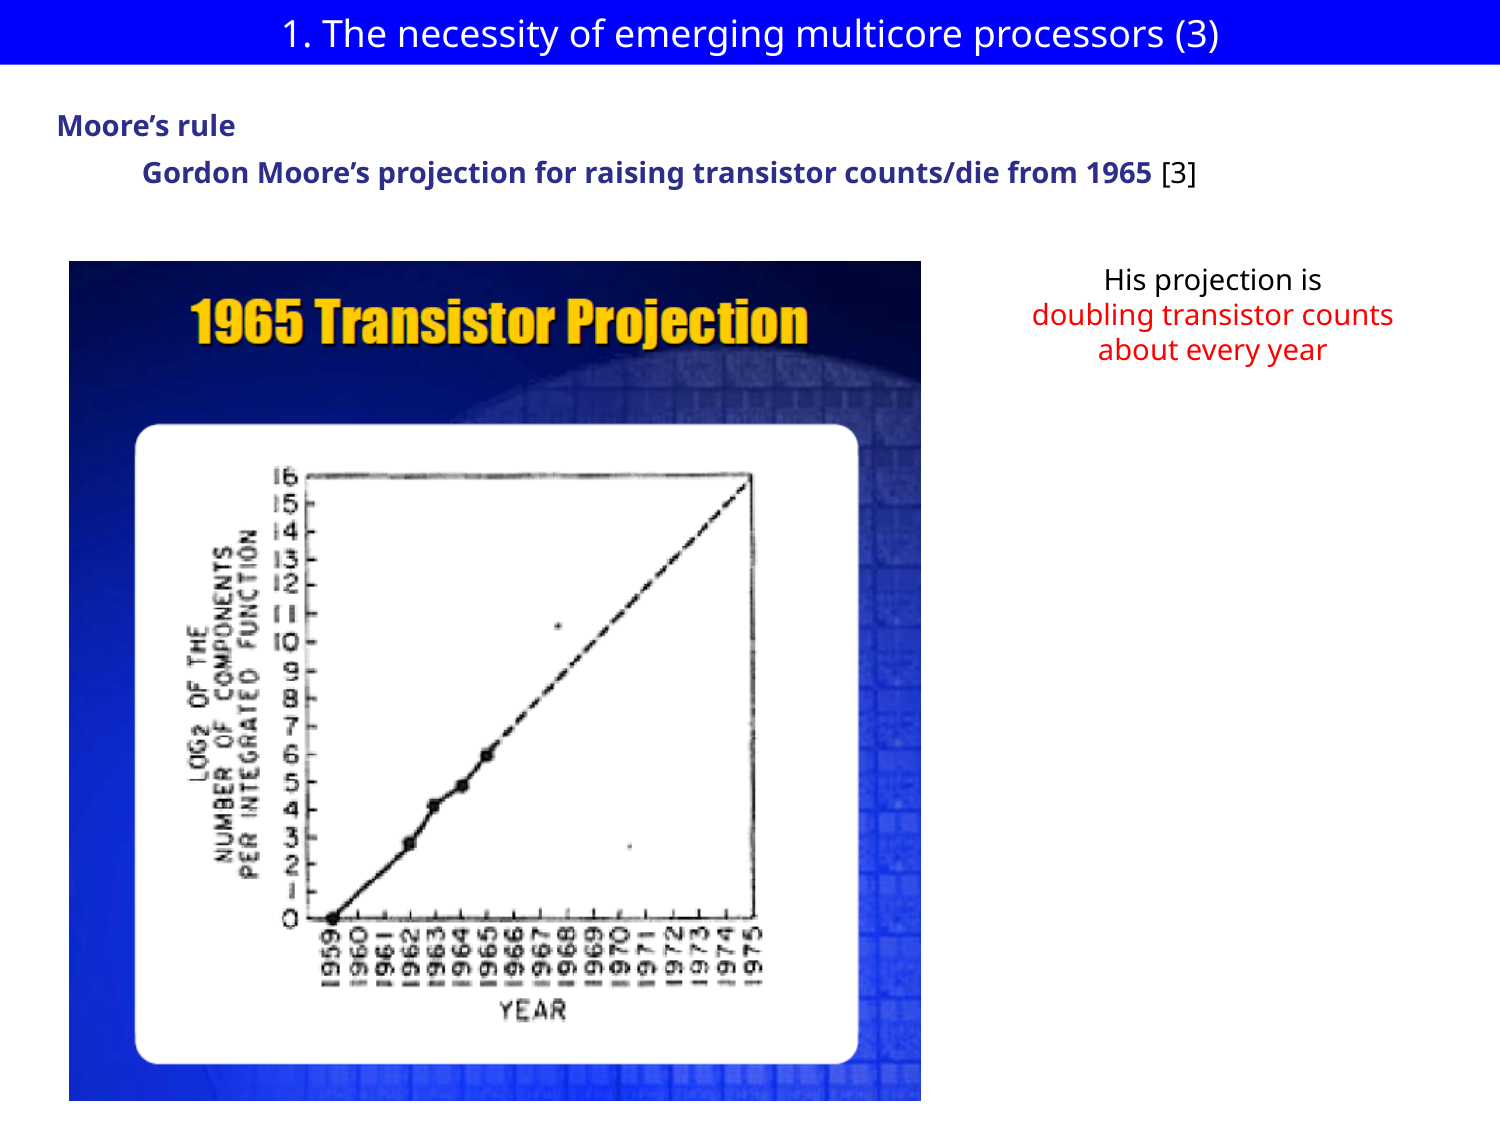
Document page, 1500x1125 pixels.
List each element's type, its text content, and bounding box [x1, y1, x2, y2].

picture [69, 261, 921, 1101]
title 1. The necessity of emerging multicore processors (3) [0, 0, 1500, 65]
text_box His projection is doubling transistor counts about every year [1016, 254, 1409, 374]
text_box Gordon Moore’s projection for raising transistor counts/die from 1965 [3] [127, 147, 1212, 197]
text_box Moore’s rule [41, 99, 251, 150]
